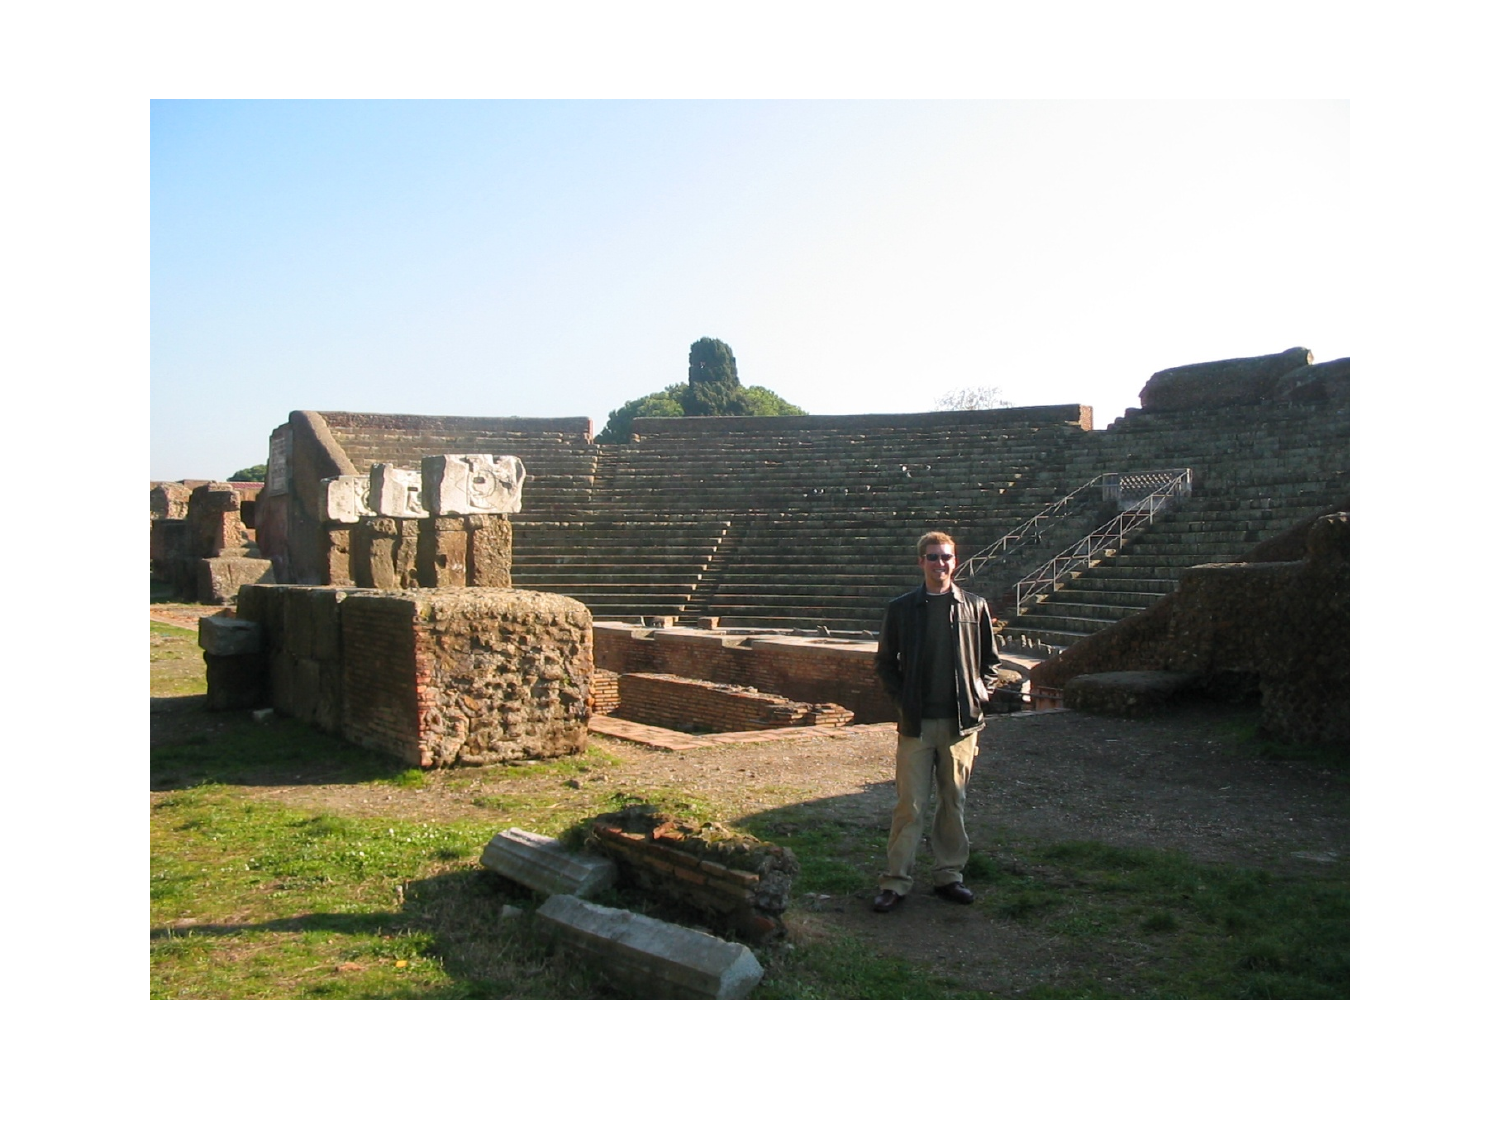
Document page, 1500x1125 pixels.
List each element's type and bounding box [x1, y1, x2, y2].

list [149, 99, 1351, 1001]
